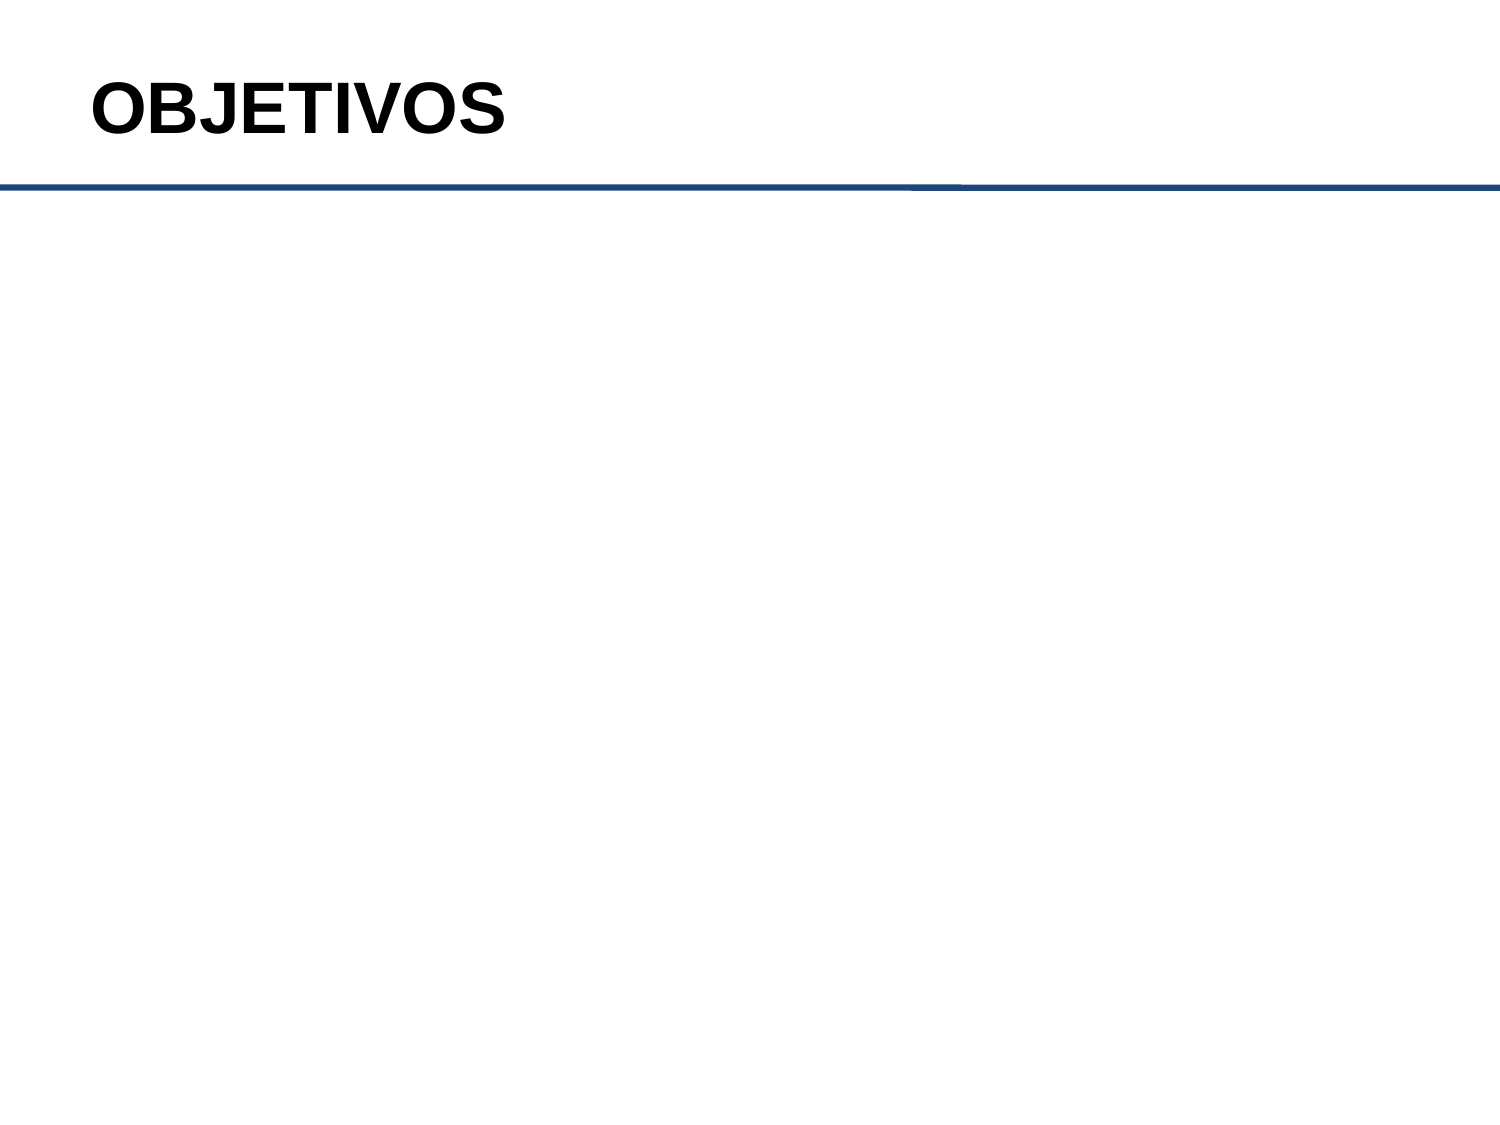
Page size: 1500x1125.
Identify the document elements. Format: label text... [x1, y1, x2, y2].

title OBJETIVOS [75, 45, 1425, 164]
